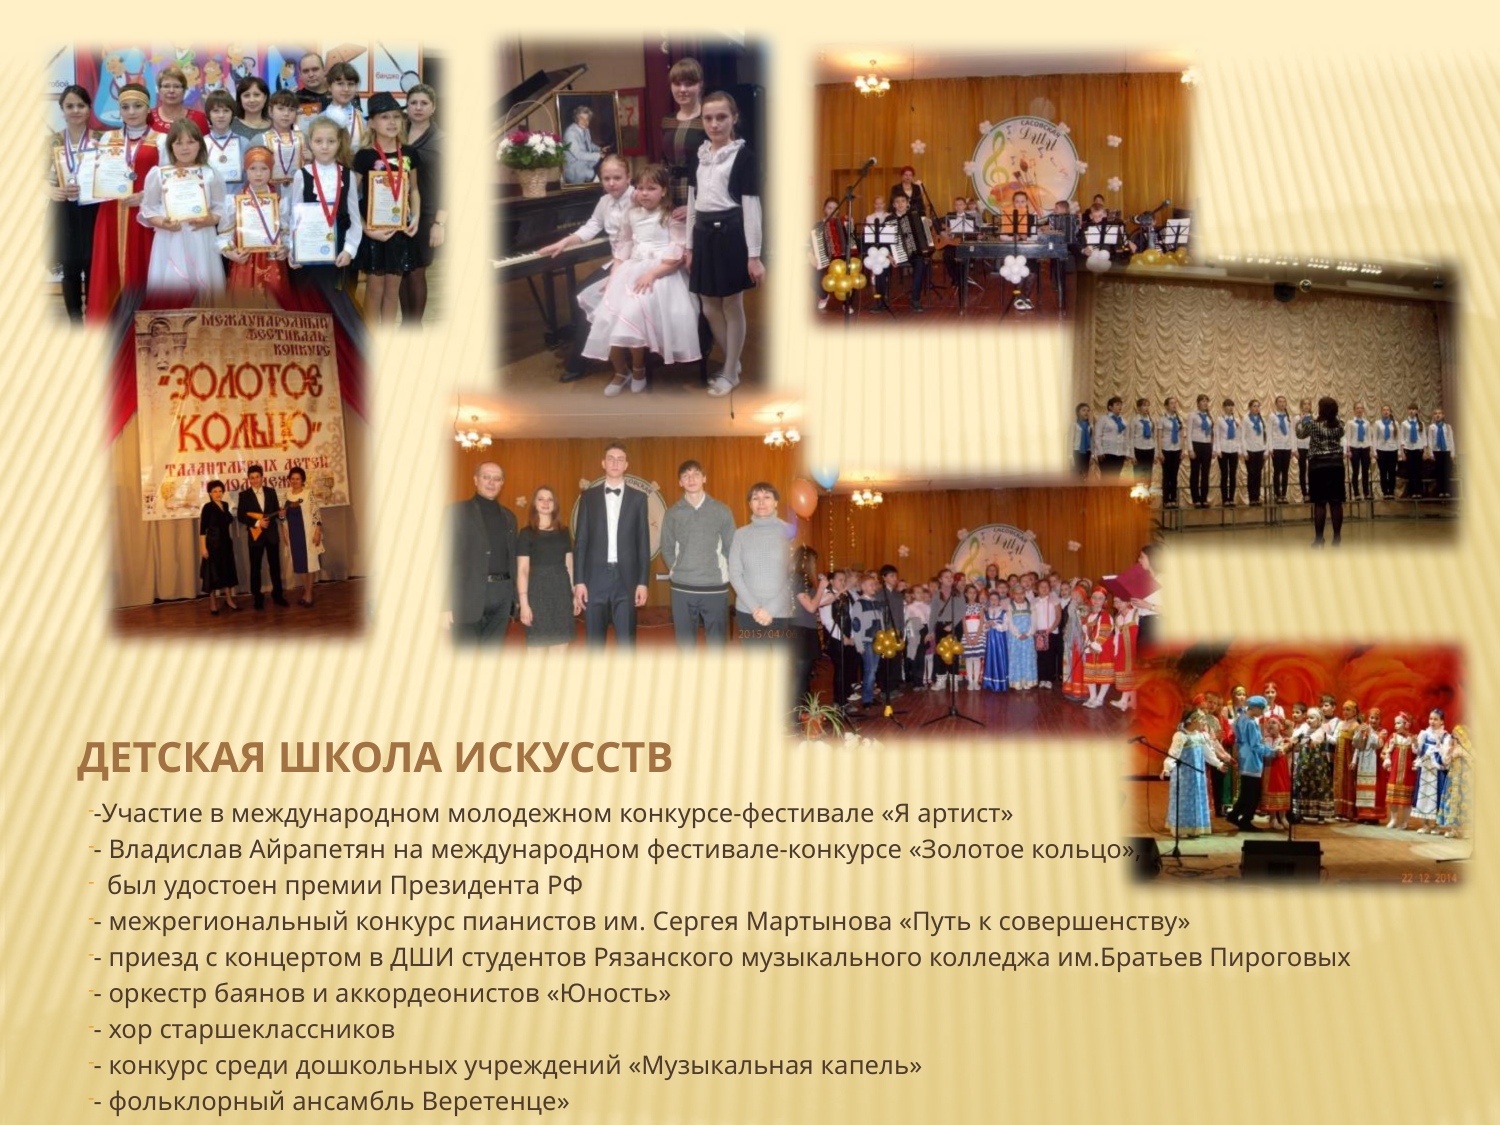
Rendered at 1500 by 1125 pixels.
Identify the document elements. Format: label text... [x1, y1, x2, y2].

list -Участие в международном молодежном конкурсе-фестивале «Я артист» - Владислав Айрапетян на международном фестивале-конкурсе «Золотое кольцо», был удостоен премии Президента РФ - межрегиональный конкурс пианистов им. Сергея Мартынова «Путь к совершенству» - приезд с концертом в ДШИ студентов Рязанского музыкального колледжа им.Братьев Пироговых - оркестр баянов и аккордеонистов «Юность» - хор старшеклассников - конкурс среди дошкольных учреждений «Музыкальная капель» - фольклорный ансамбль Веретенце» [70, 796, 1432, 1125]
picture [34, 34, 1481, 903]
title Детская школа искусств [62, 714, 1025, 797]
